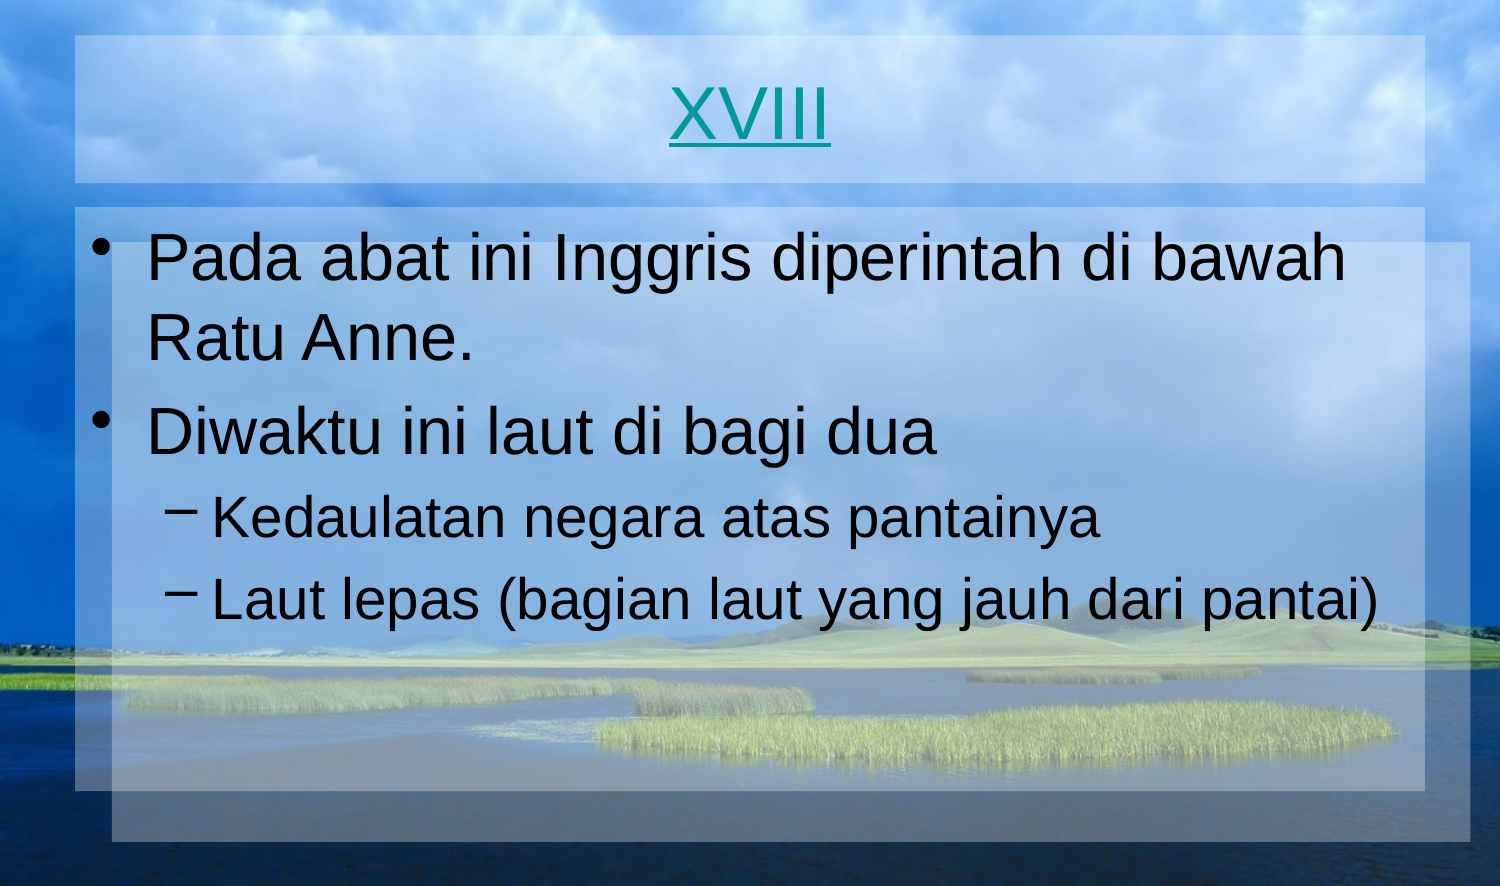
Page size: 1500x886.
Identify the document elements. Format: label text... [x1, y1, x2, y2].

picture [0, 0, 1500, 886]
title XVIII [74, 35, 1426, 184]
list Pada abat ini Inggris diperintah di bawah Ratu Anne. Diwaktu ini laut di bagi dua Kedaulatan negara atas pantainya Laut lepas (bagian laut yang jauh dari pantai) [74, 206, 1426, 792]
